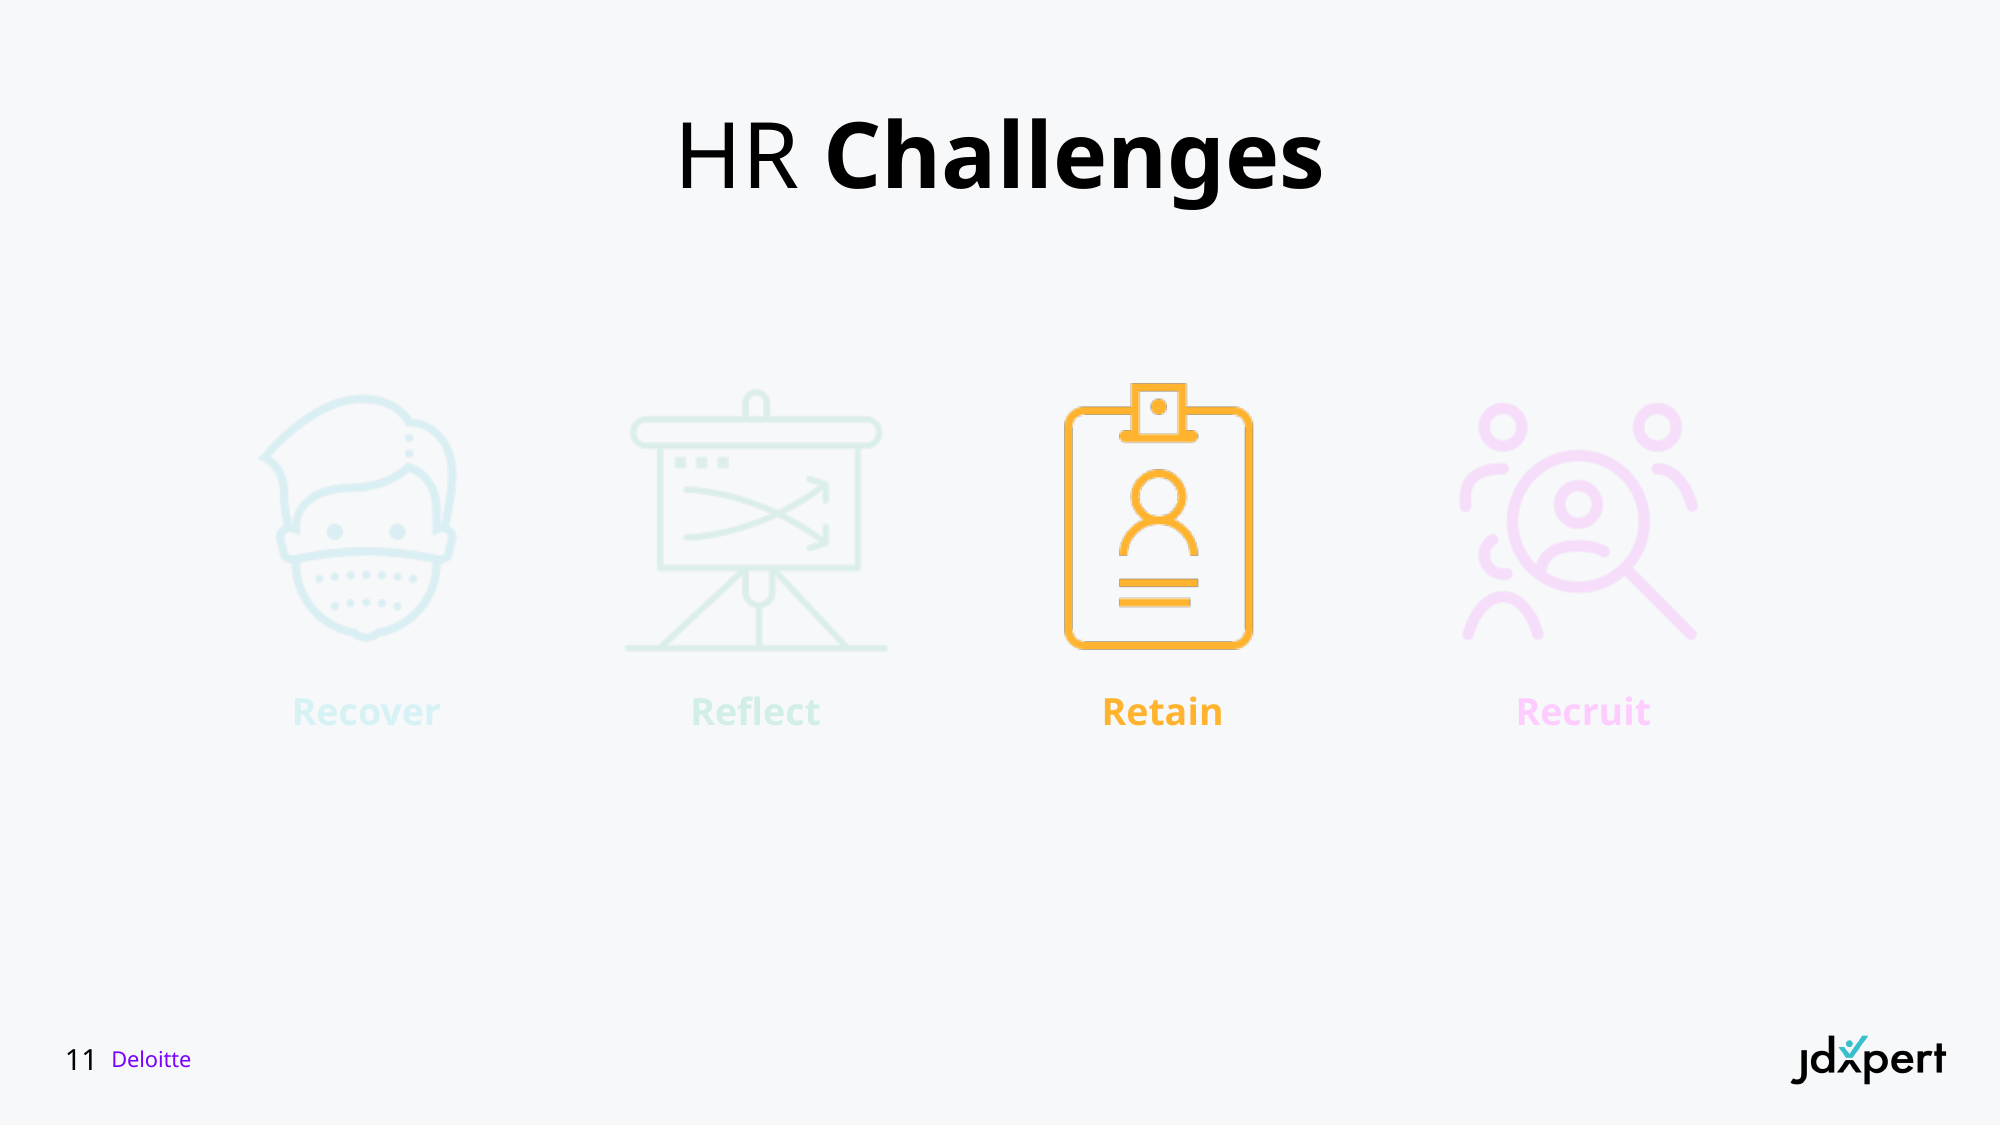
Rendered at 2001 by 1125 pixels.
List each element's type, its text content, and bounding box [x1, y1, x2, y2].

text_box Deloitte [96, 1037, 207, 1083]
picture [1788, 1034, 1948, 1087]
text_box Recover [277, 680, 457, 740]
picture [210, 360, 523, 673]
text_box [603, 368, 909, 741]
title HR Challenges [107, 109, 1893, 207]
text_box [1458, 401, 1699, 741]
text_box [1002, 368, 1316, 741]
